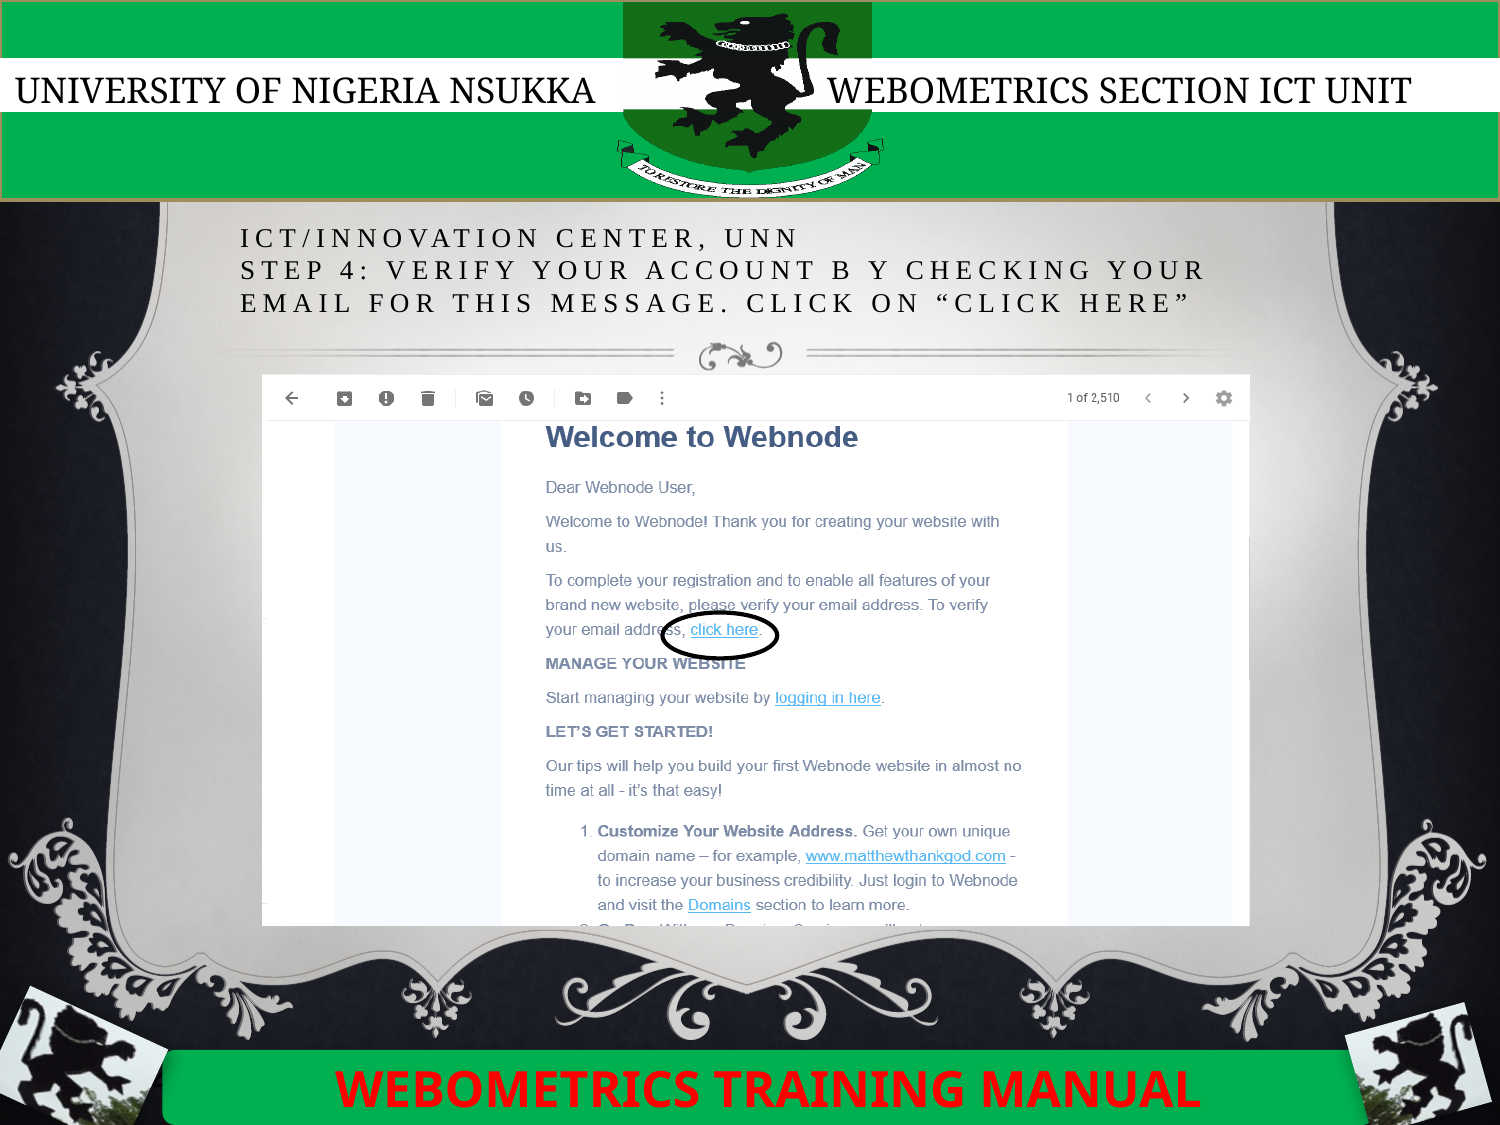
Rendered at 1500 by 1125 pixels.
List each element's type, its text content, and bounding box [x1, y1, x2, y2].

title ICT/INNOVATION CENTER, UNN STEP 4: verify your account b y checking your email for this message. Click on “click here” [225, 212, 1275, 325]
picture [0, 374, 1500, 1125]
picture [613, 0, 887, 200]
picture [155, 1076, 162, 1084]
picture [0, 202, 1500, 265]
